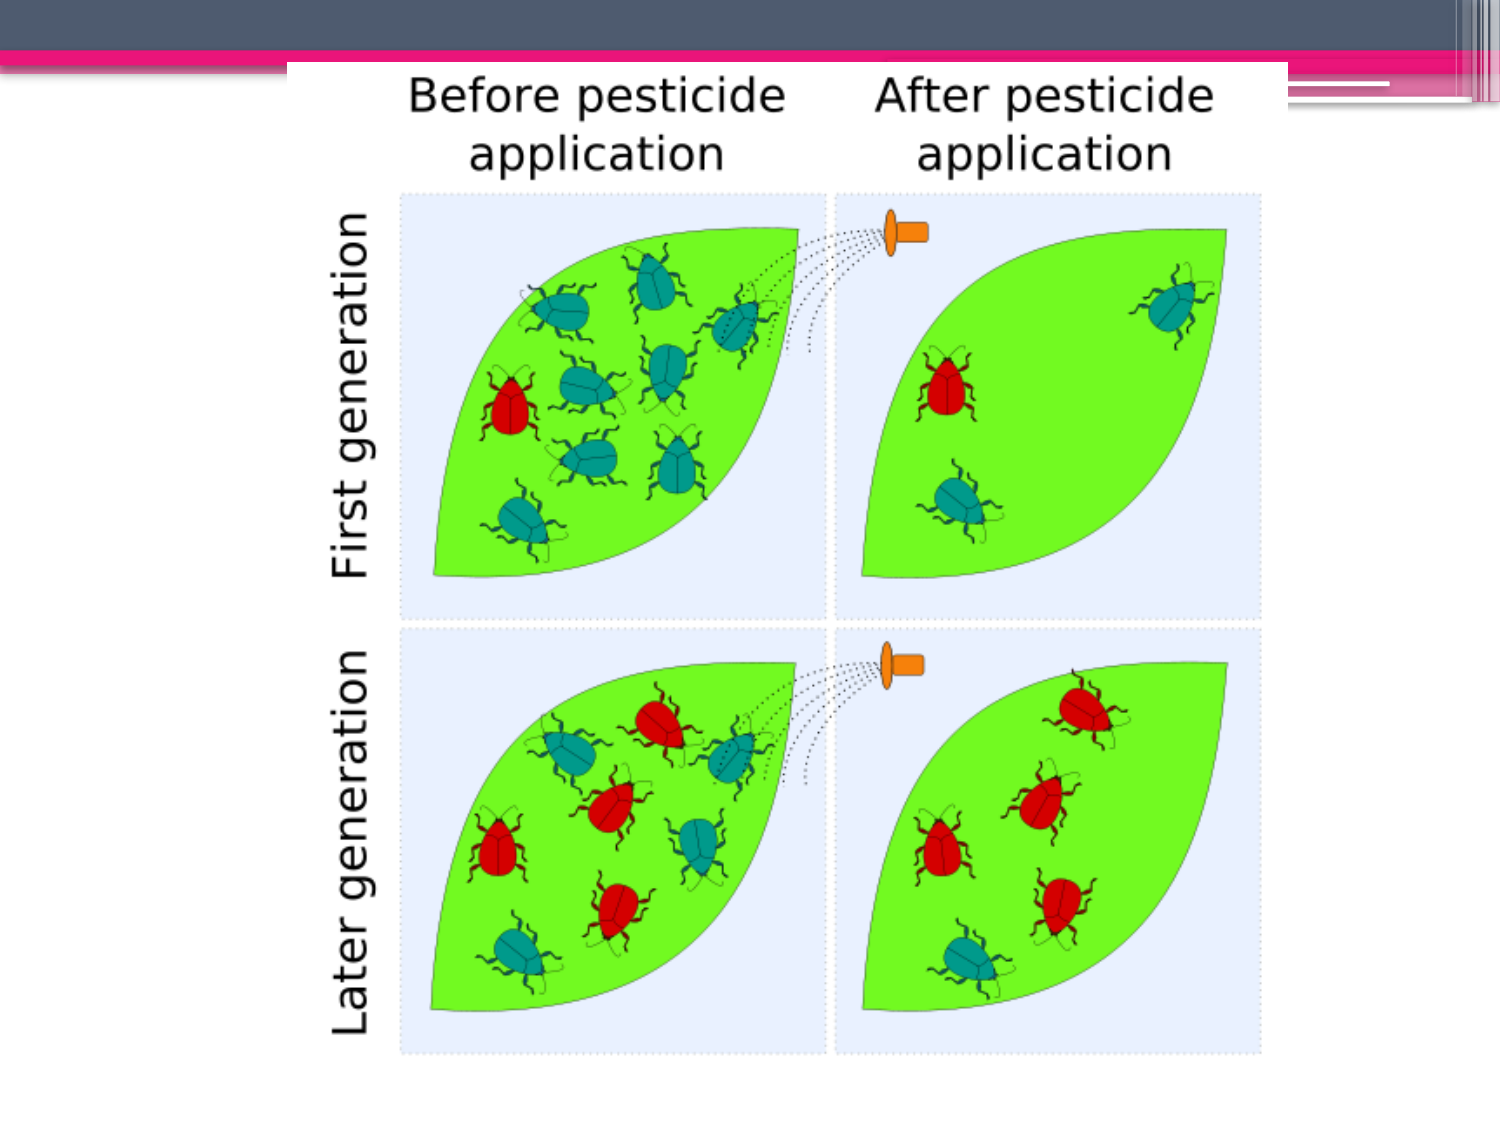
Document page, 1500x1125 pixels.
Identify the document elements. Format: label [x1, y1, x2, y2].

picture [287, 62, 1288, 1075]
